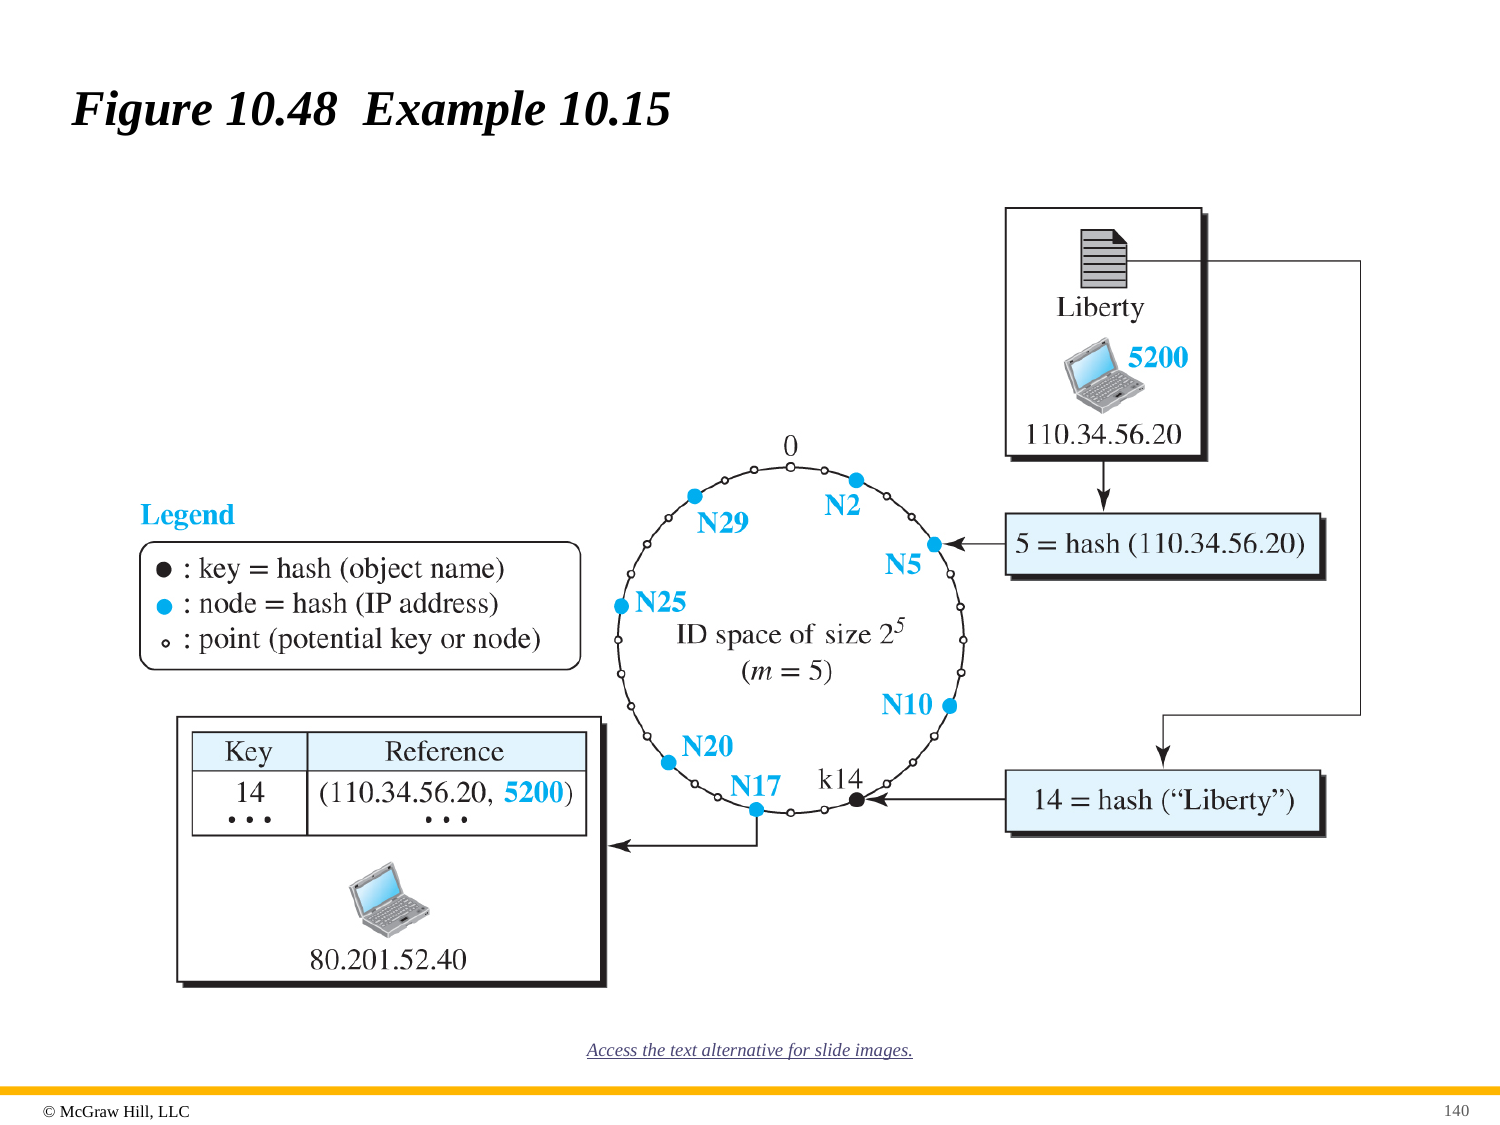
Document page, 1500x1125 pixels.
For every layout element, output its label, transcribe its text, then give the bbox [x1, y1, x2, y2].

title Figure 10.48 Example 10.15 [56, 50, 1444, 162]
picture [139, 207, 1361, 988]
list Access the text alternative for slide images. [525, 1033, 975, 1066]
slide_number 140 [1418, 1096, 1477, 1123]
